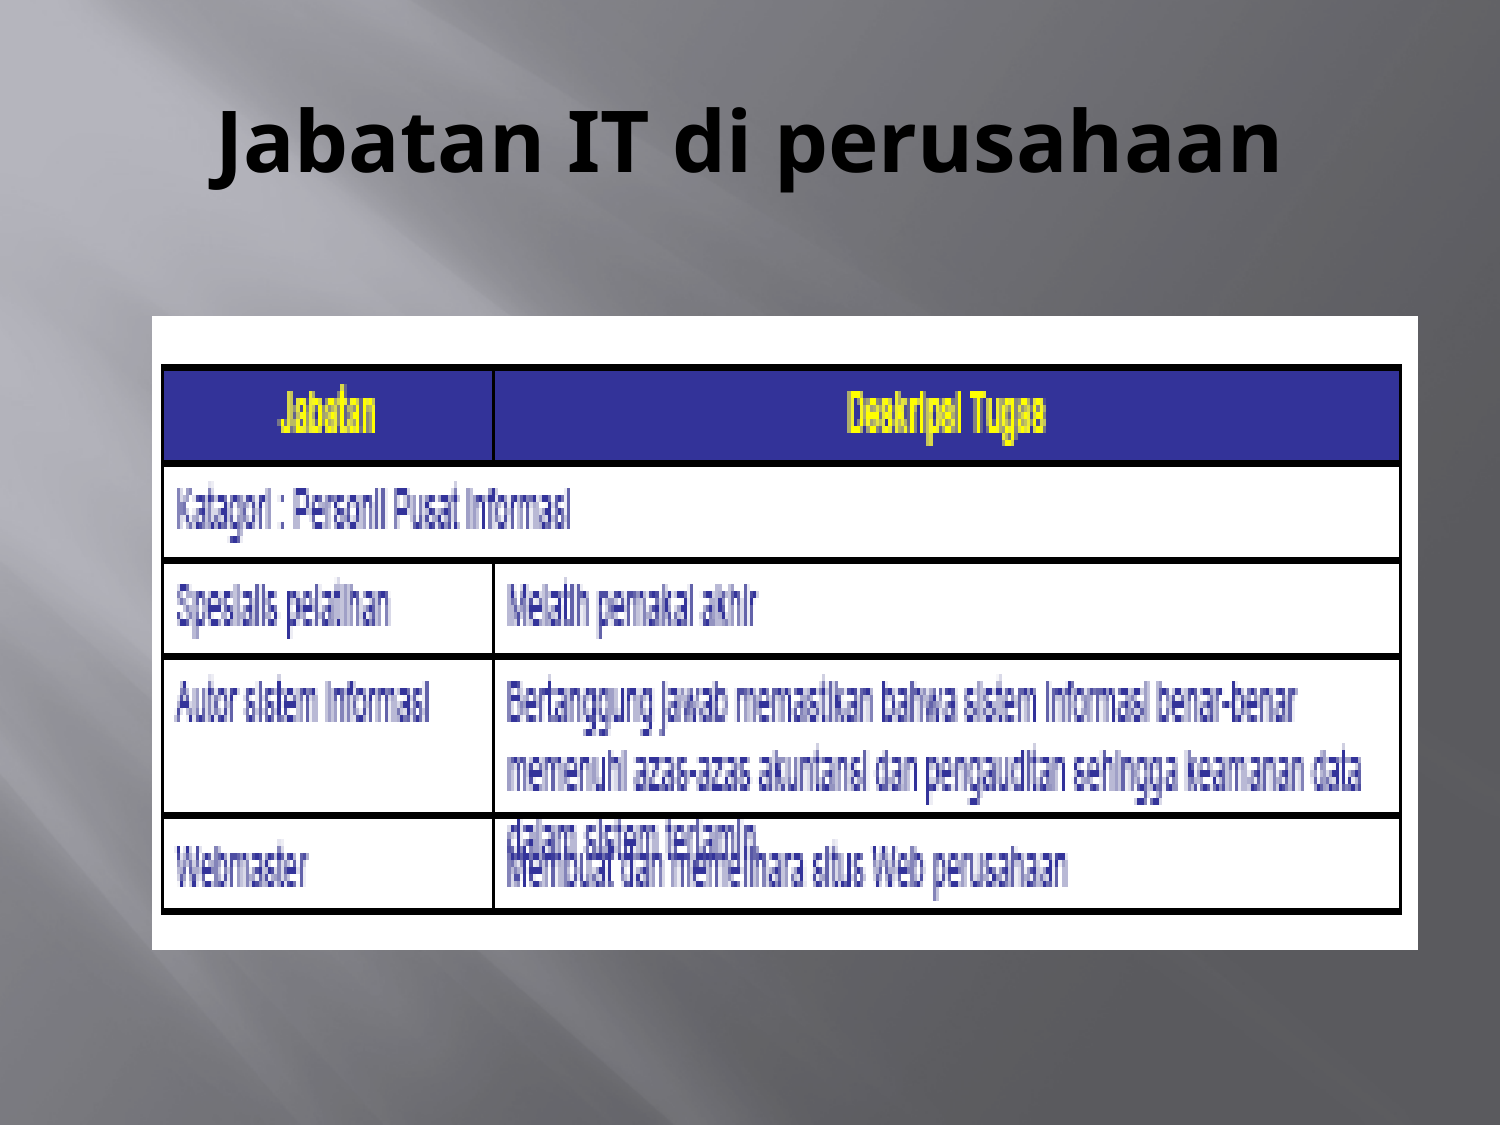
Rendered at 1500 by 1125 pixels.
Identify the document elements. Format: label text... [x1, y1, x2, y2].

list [152, 316, 1419, 950]
title Jabatan IT di perusahaan [75, 45, 1425, 233]
